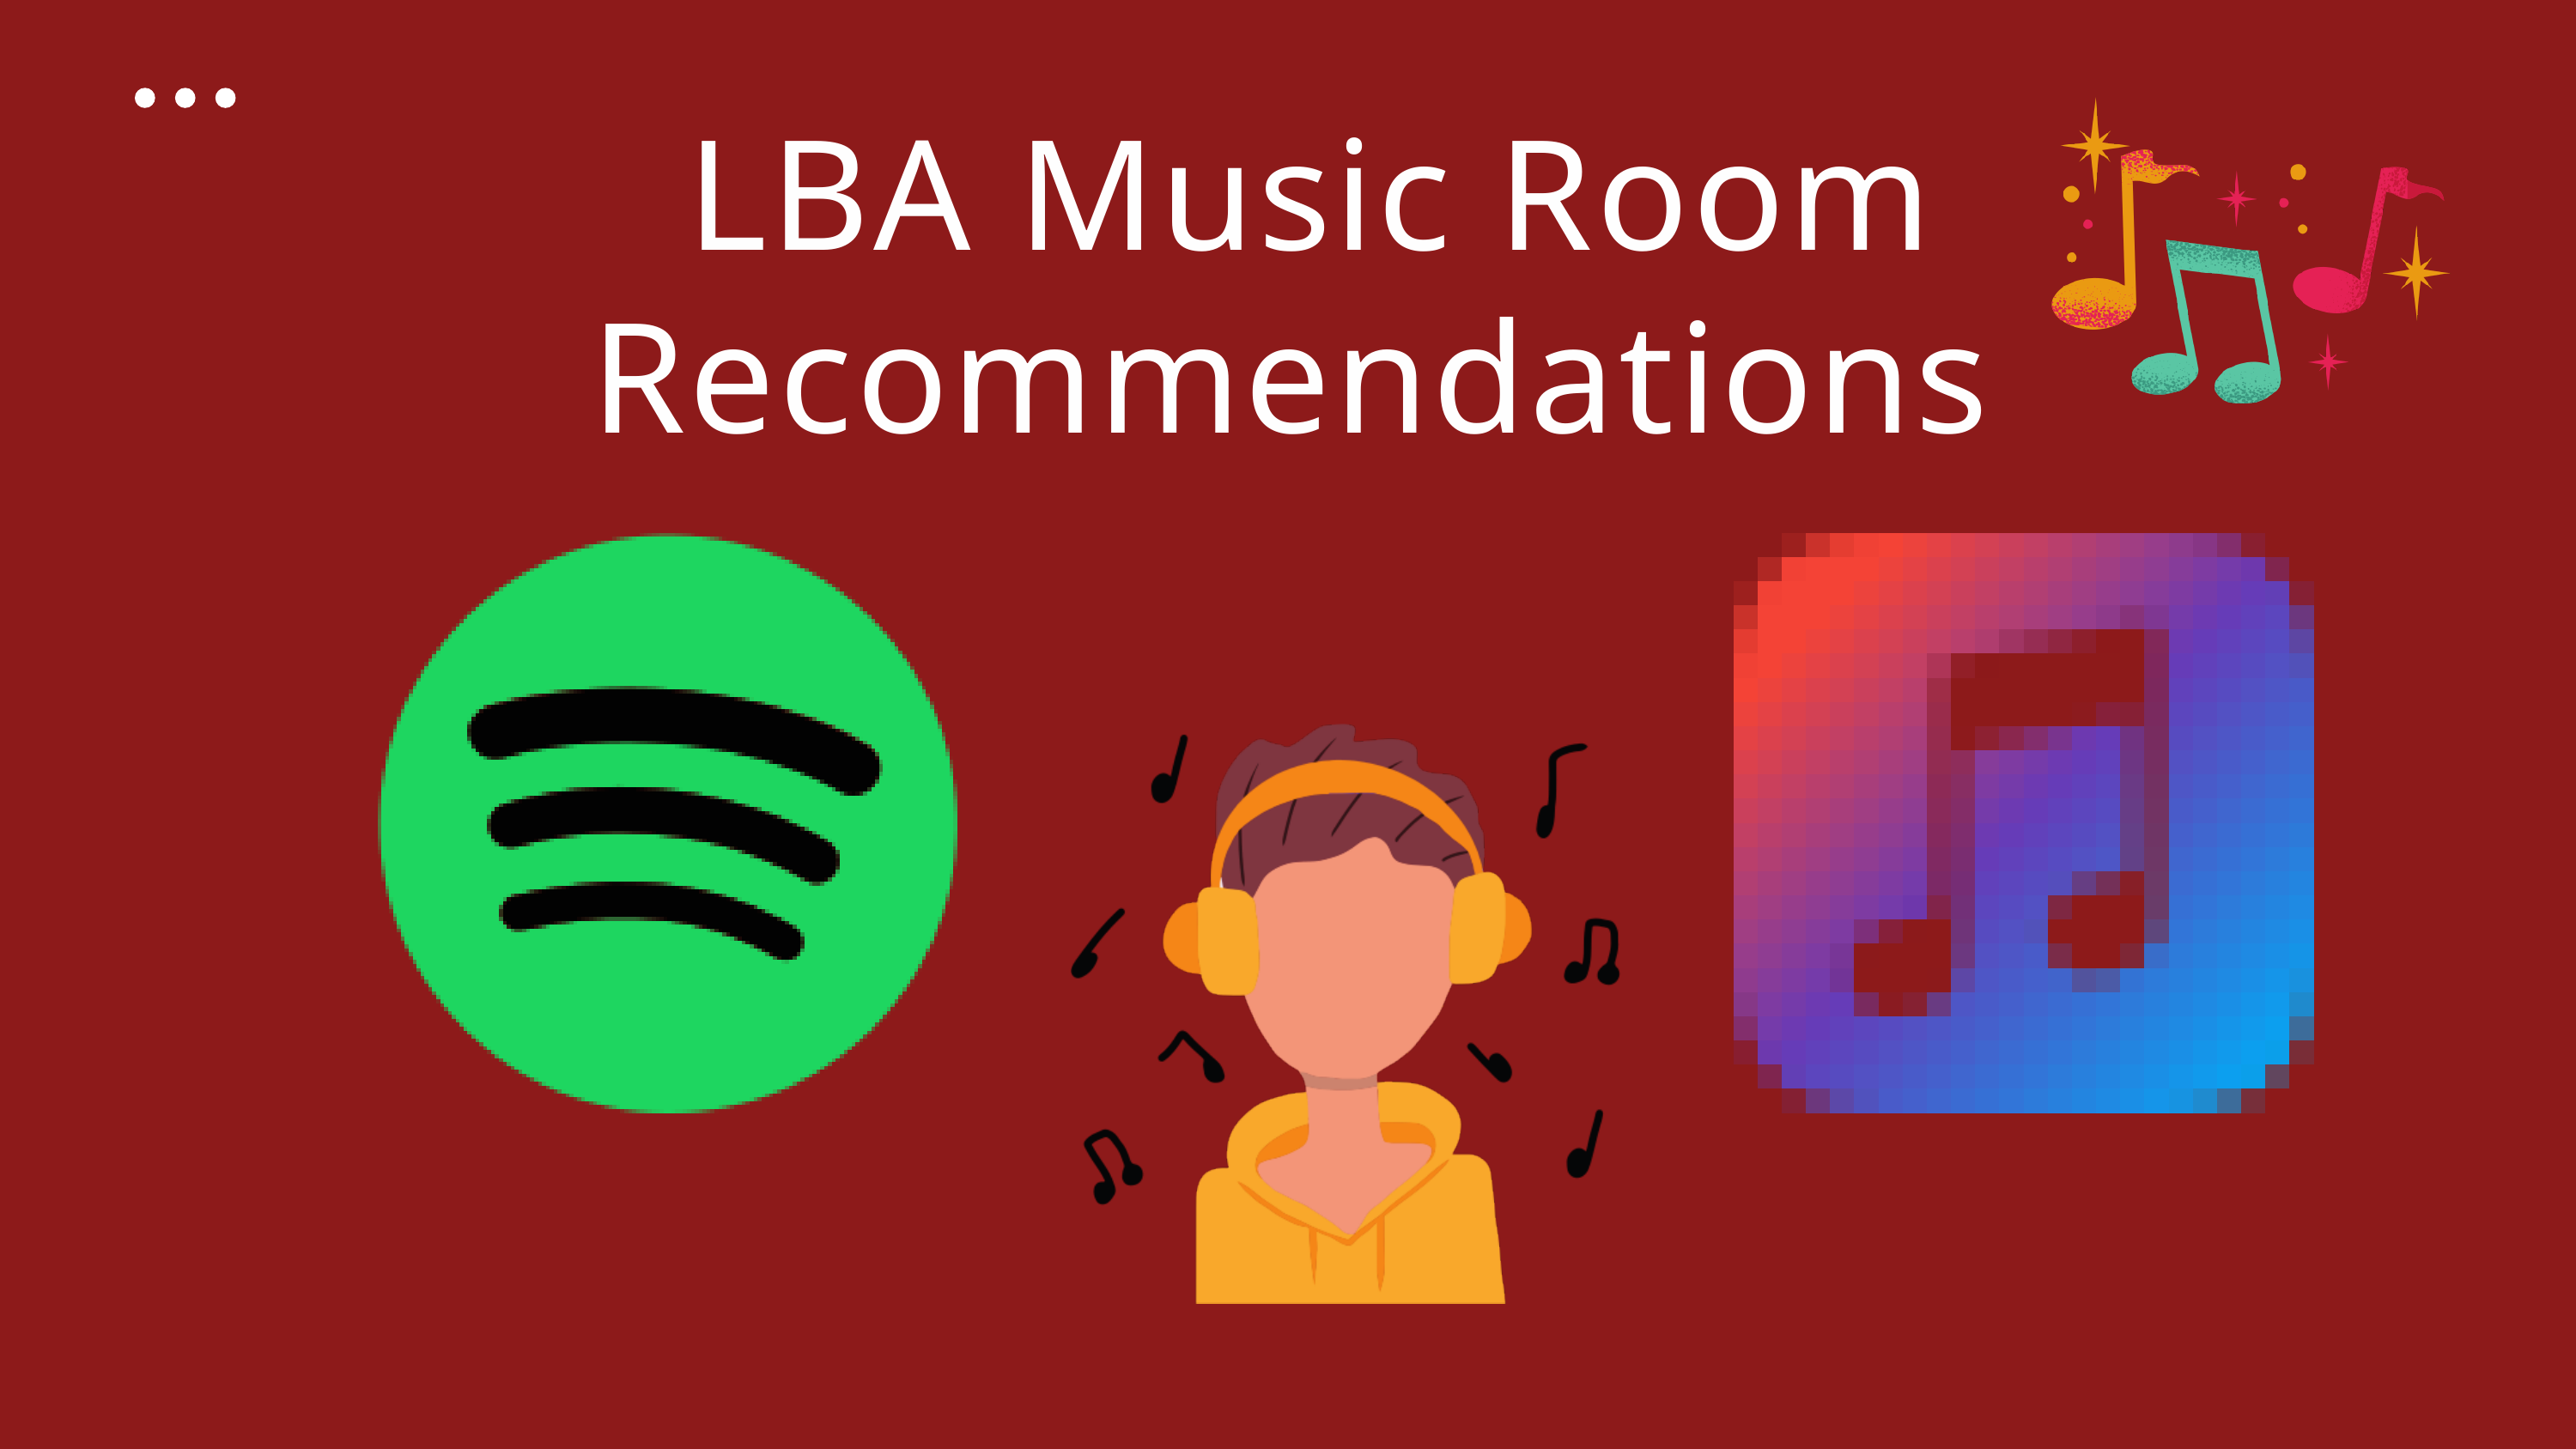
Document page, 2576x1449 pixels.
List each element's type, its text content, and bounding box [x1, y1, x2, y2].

picture [1071, 724, 1623, 1304]
picture [1734, 533, 2314, 1113]
text_box LBA Music Room Recommendations [453, 97, 2171, 464]
picture [2051, 97, 2451, 403]
picture [377, 533, 962, 1113]
